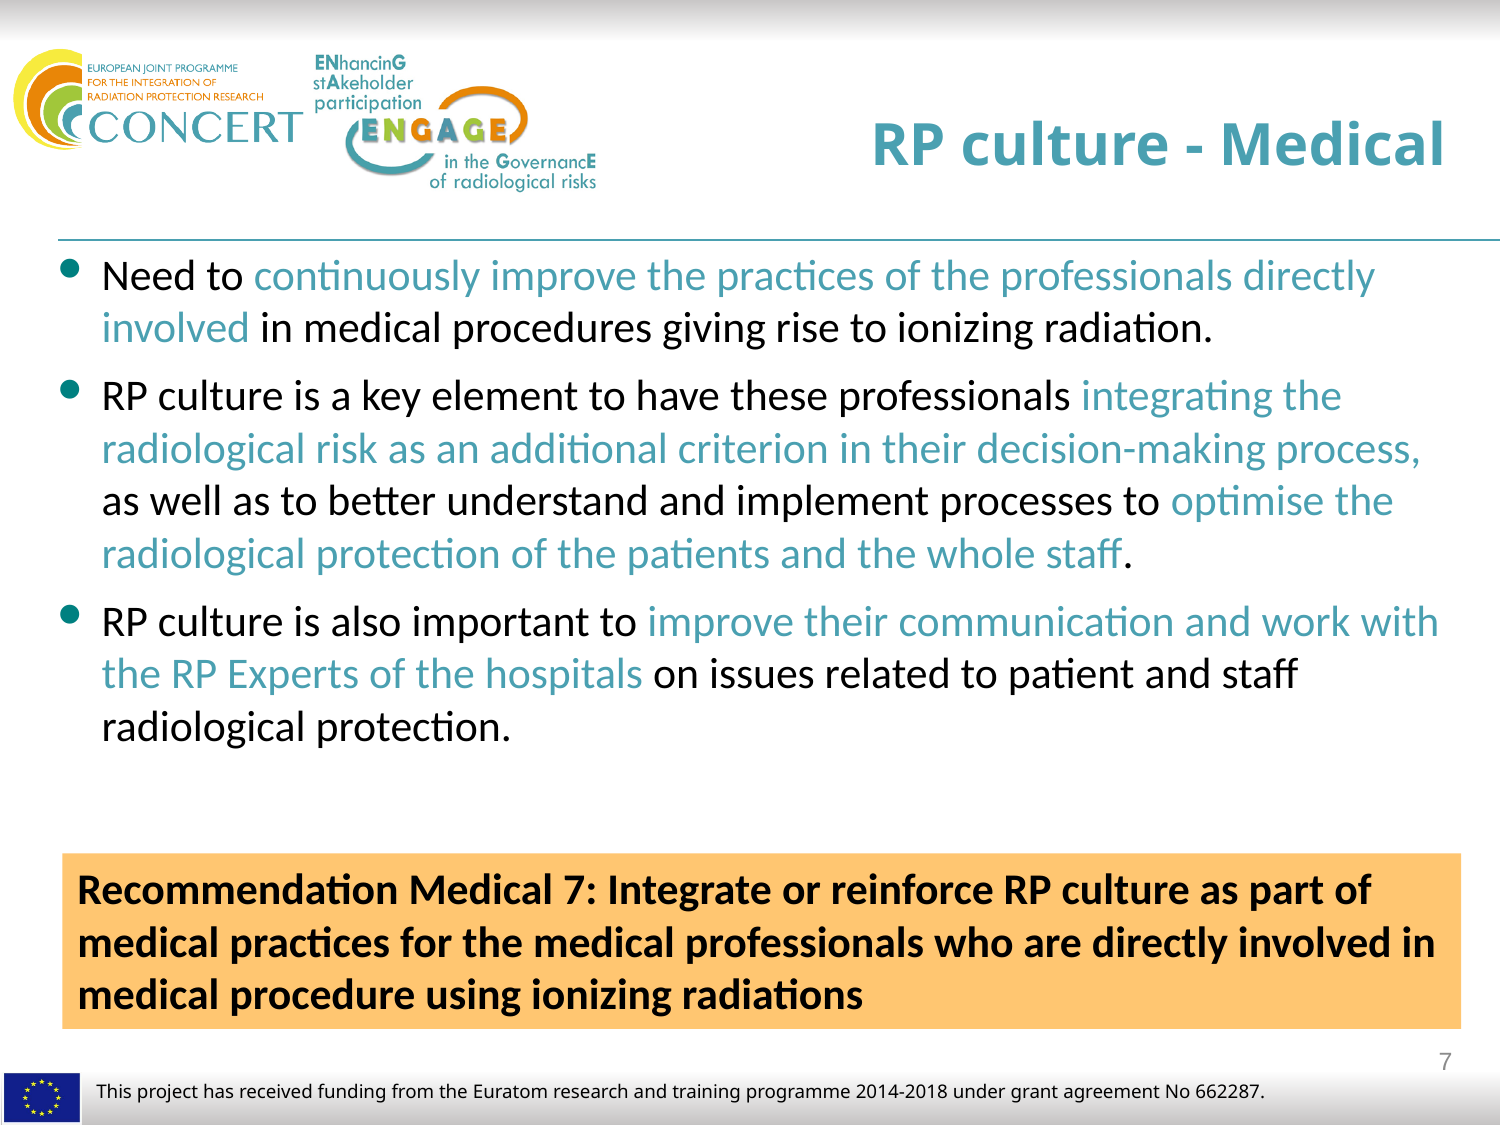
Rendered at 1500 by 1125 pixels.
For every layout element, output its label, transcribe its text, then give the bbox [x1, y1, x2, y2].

slide_number 7 [1262, 1029, 1468, 1090]
title RP culture - Medical [659, 86, 1462, 208]
list Recommendation Medical 7: Integrate or reinforce RP culture as part of medical practices for the medical professionals who are directly involved in medical procedure using ionizing radiations [62, 853, 1462, 1029]
picture [0, 41, 606, 203]
picture [2, 1072, 82, 1125]
text_box Need to continuously improve the practices of the professionals directly involved in medical procedures giving rise to ionizing radiation. RP culture is a key element to have these professionals integrating the radiological risk as an additional criterion in their decision-making process, as well as to better understand and implement processes to optimise the radiological protection of the patients and the whole staff. RP culture is also important to improve their communication and work with the RP Experts of the hospitals on issues related to patient and staff radiological protection. [42, 238, 1468, 832]
